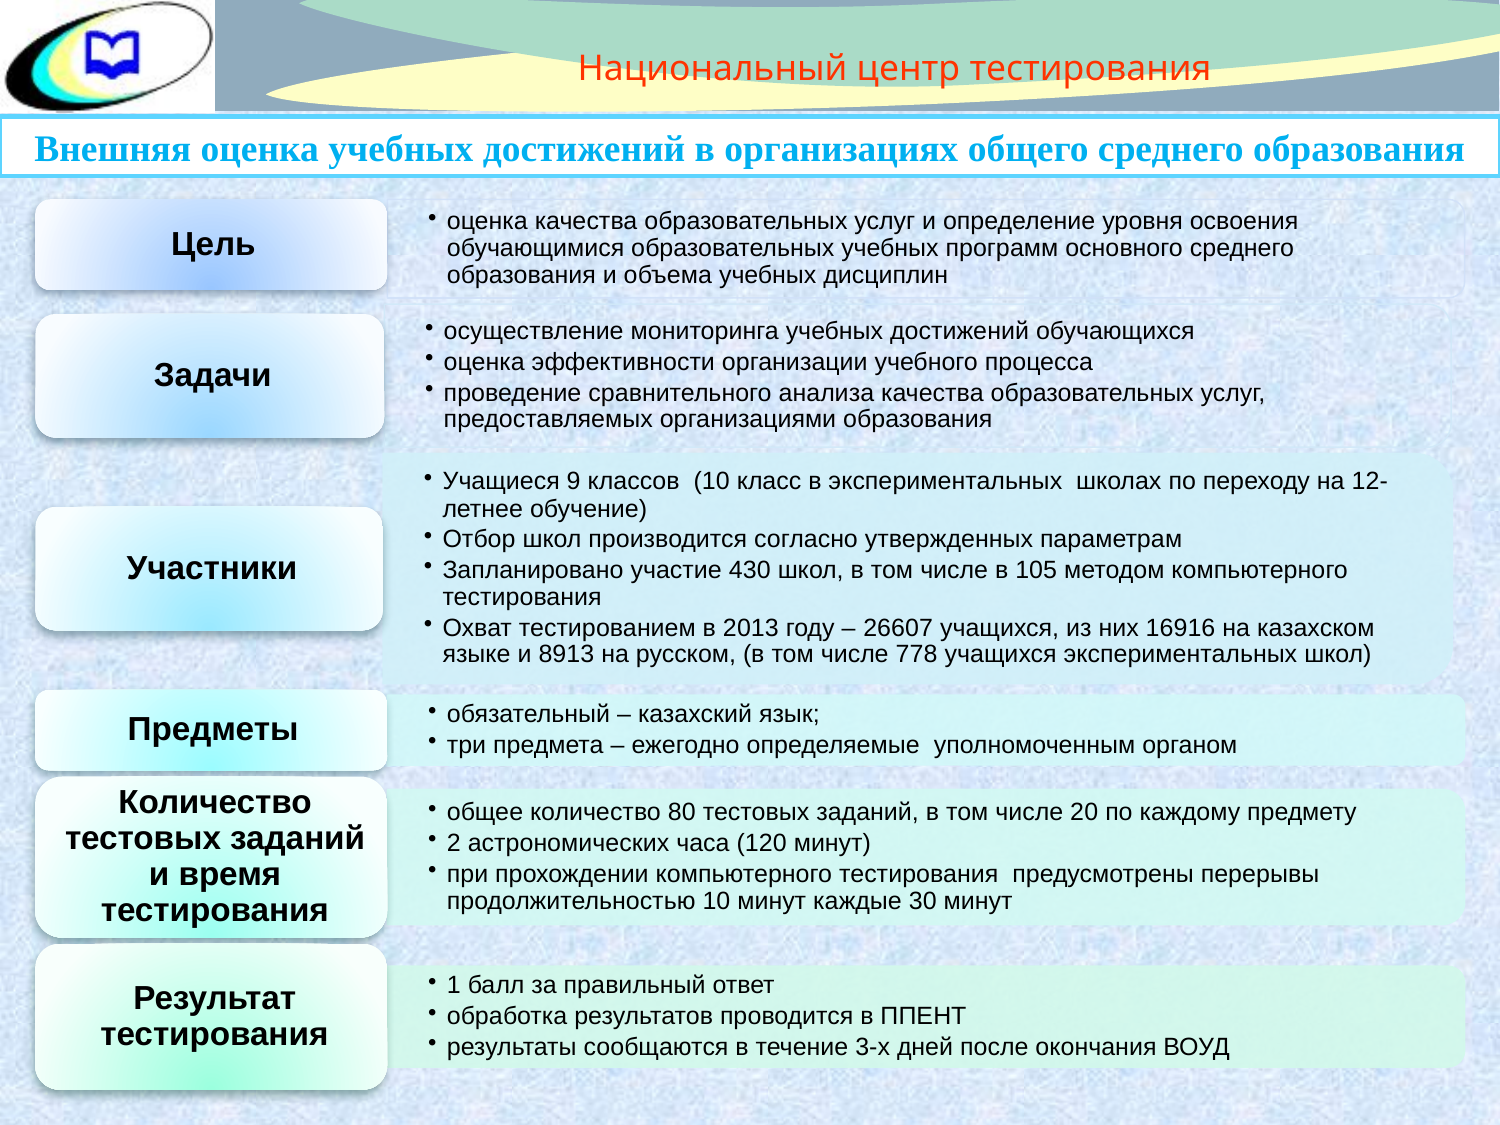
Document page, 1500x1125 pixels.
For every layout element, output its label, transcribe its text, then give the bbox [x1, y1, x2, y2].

text_box Внешняя оценка учебных достижений в организациях общего среднего образования [0, 125, 1500, 178]
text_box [0, 0, 1500, 113]
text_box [0, 121, 1500, 126]
picture [0, 178, 1500, 1125]
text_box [34, 198, 1466, 1091]
